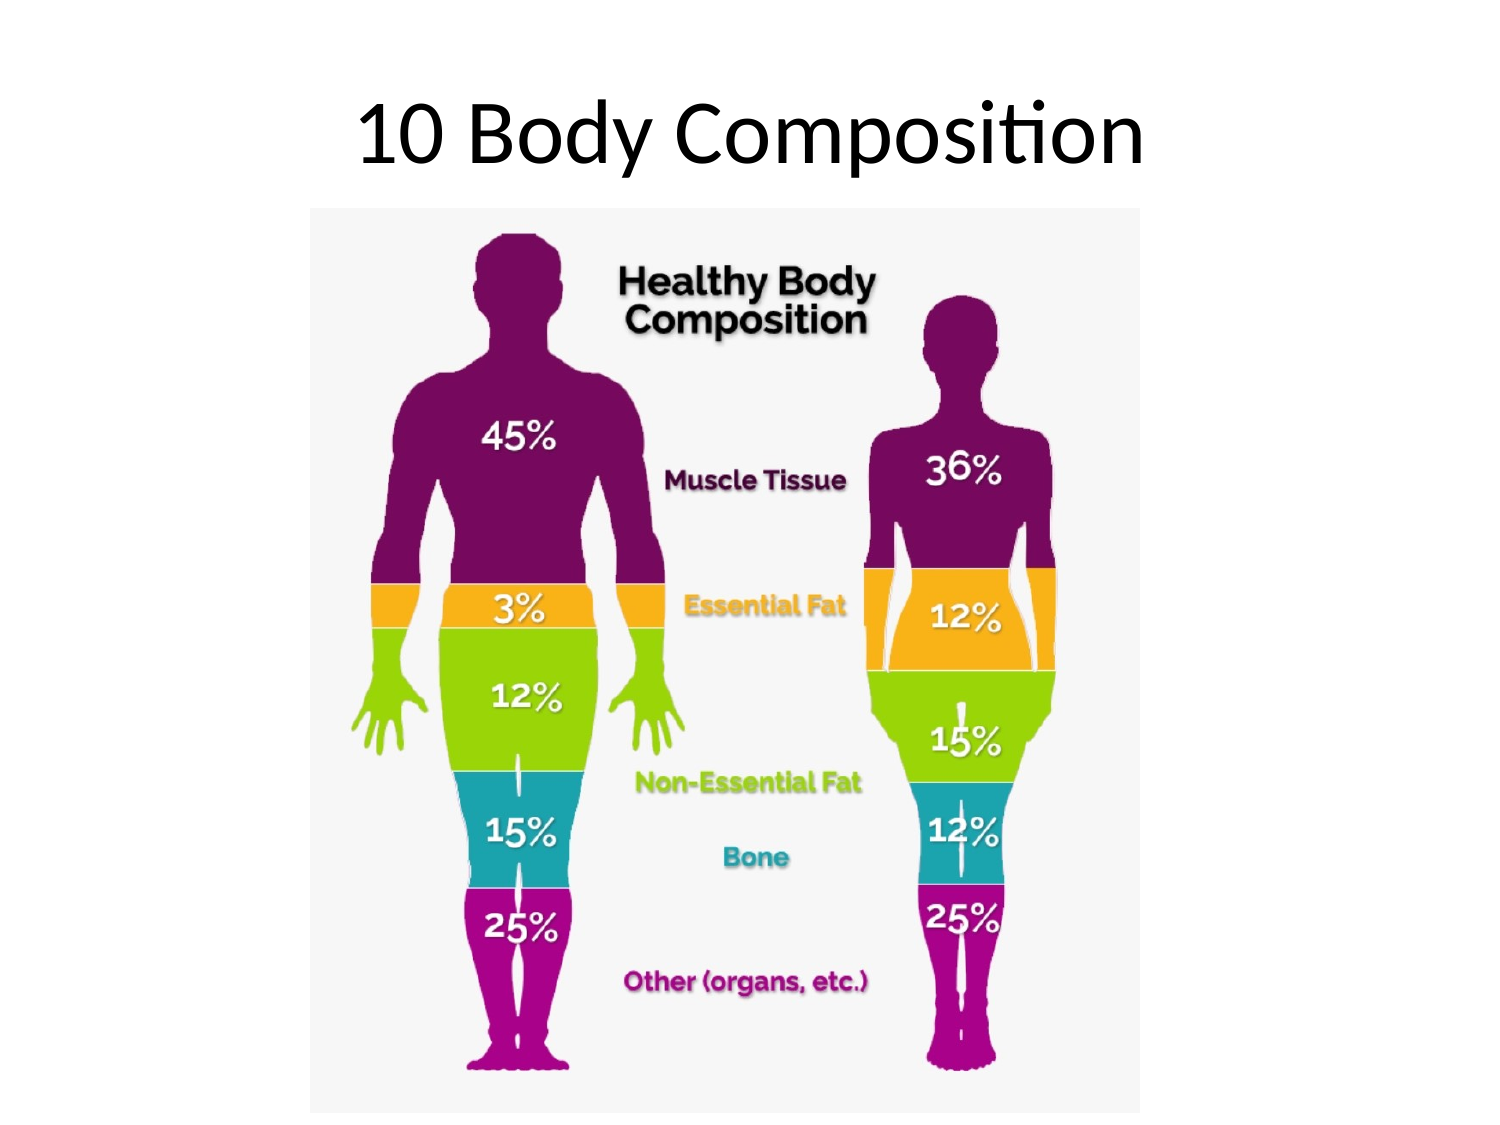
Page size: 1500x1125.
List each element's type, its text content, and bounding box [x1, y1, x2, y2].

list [310, 207, 1140, 1113]
title 10 Body Composition [75, 45, 1425, 209]
